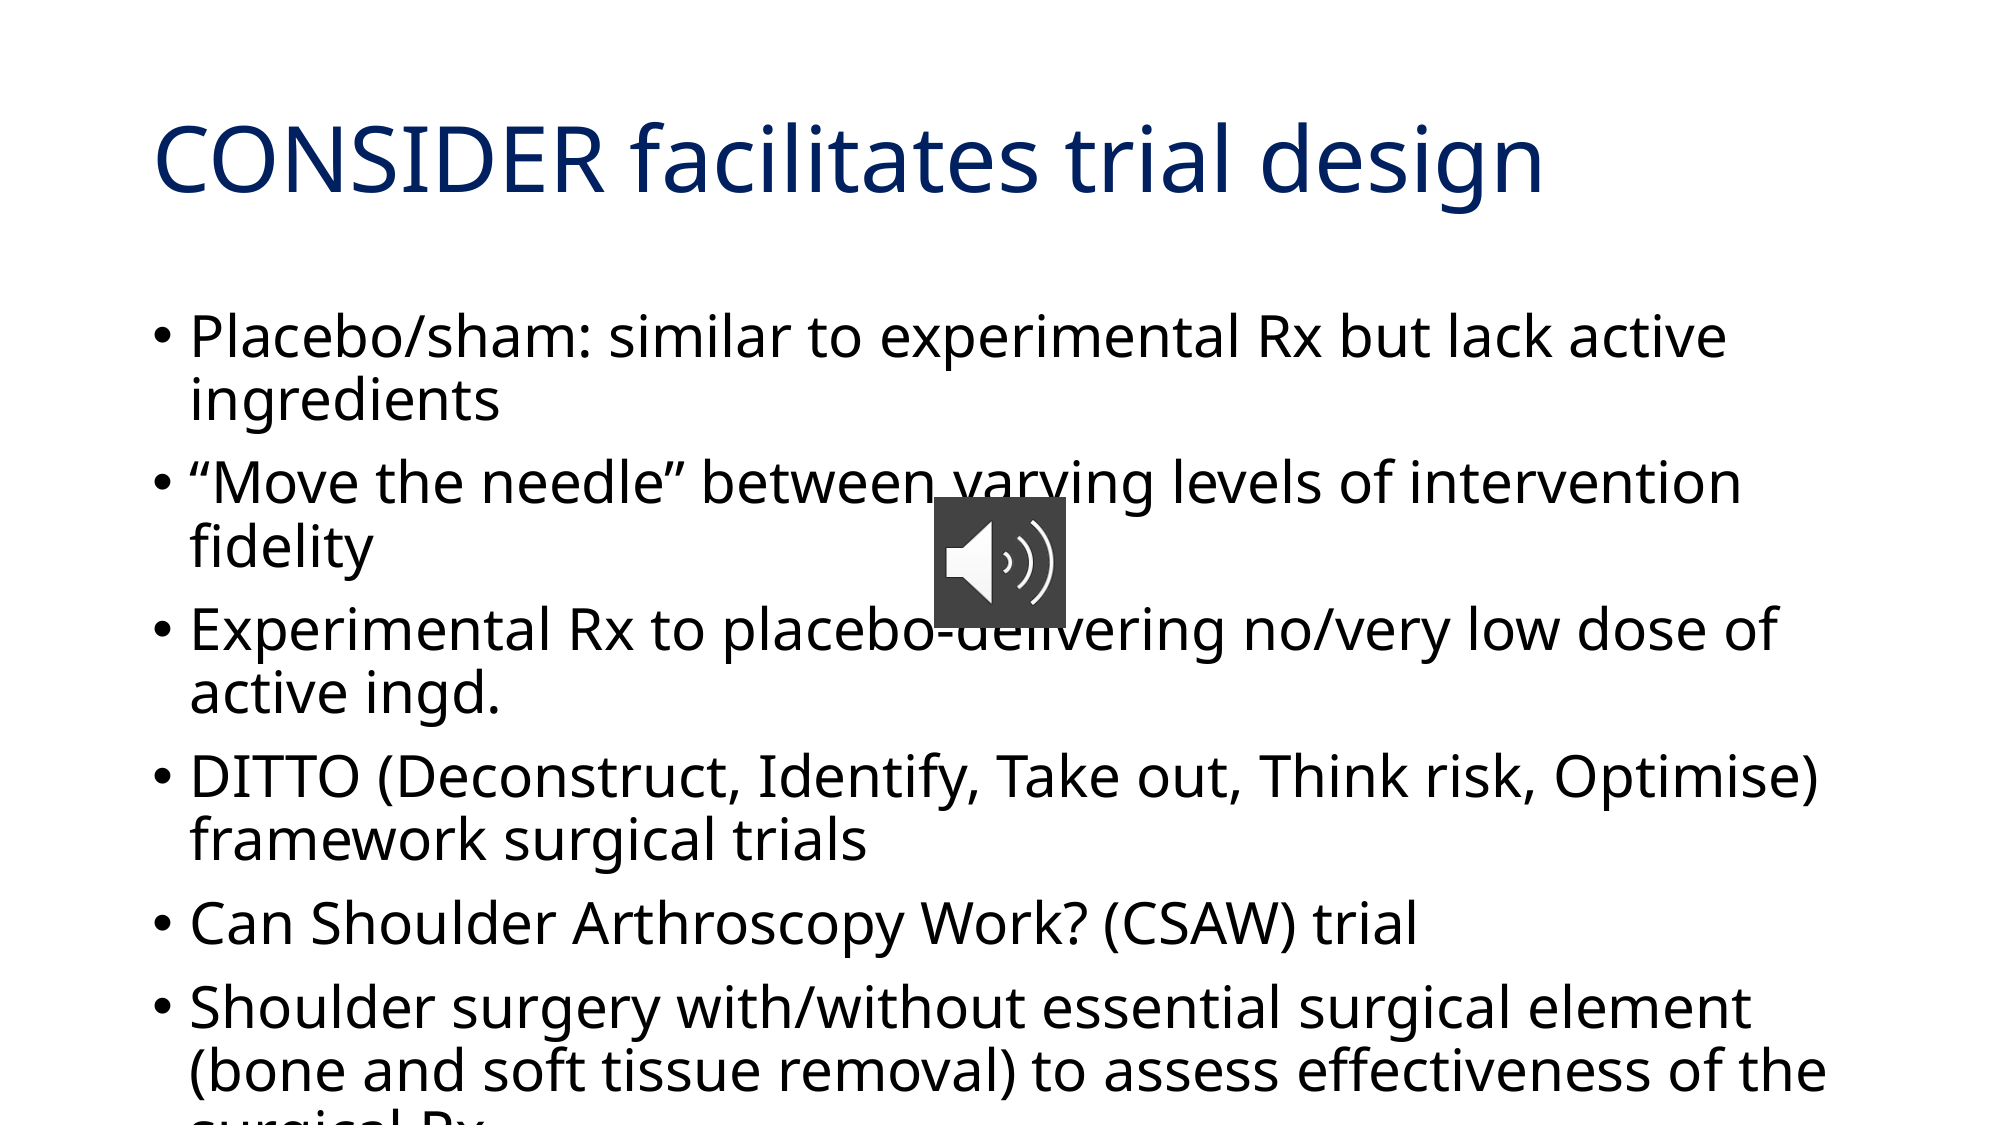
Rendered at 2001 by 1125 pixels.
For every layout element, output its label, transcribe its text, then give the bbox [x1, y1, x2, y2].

picture [933, 495, 1067, 630]
title CONSIDER facilitates trial design [137, 59, 1863, 278]
list Placebo/sham: similar to experimental Rx but lack active ingredients “Move the needle” between varying levels of intervention fidelity Experimental Rx to placebo-delivering no/very low dose of active ingd. DITTO (Deconstruct, Identify, Take out, Think risk, Optimise) framework surgical trials Can Shoulder Arthroscopy Work? (CSAW) trial Shoulder surgery with/without essential surgical element (bone and soft tissue removal) to assess effectiveness of the surgical Rx ASPIRE guidelines placebo controls in surgical trials [137, 299, 1863, 1014]
